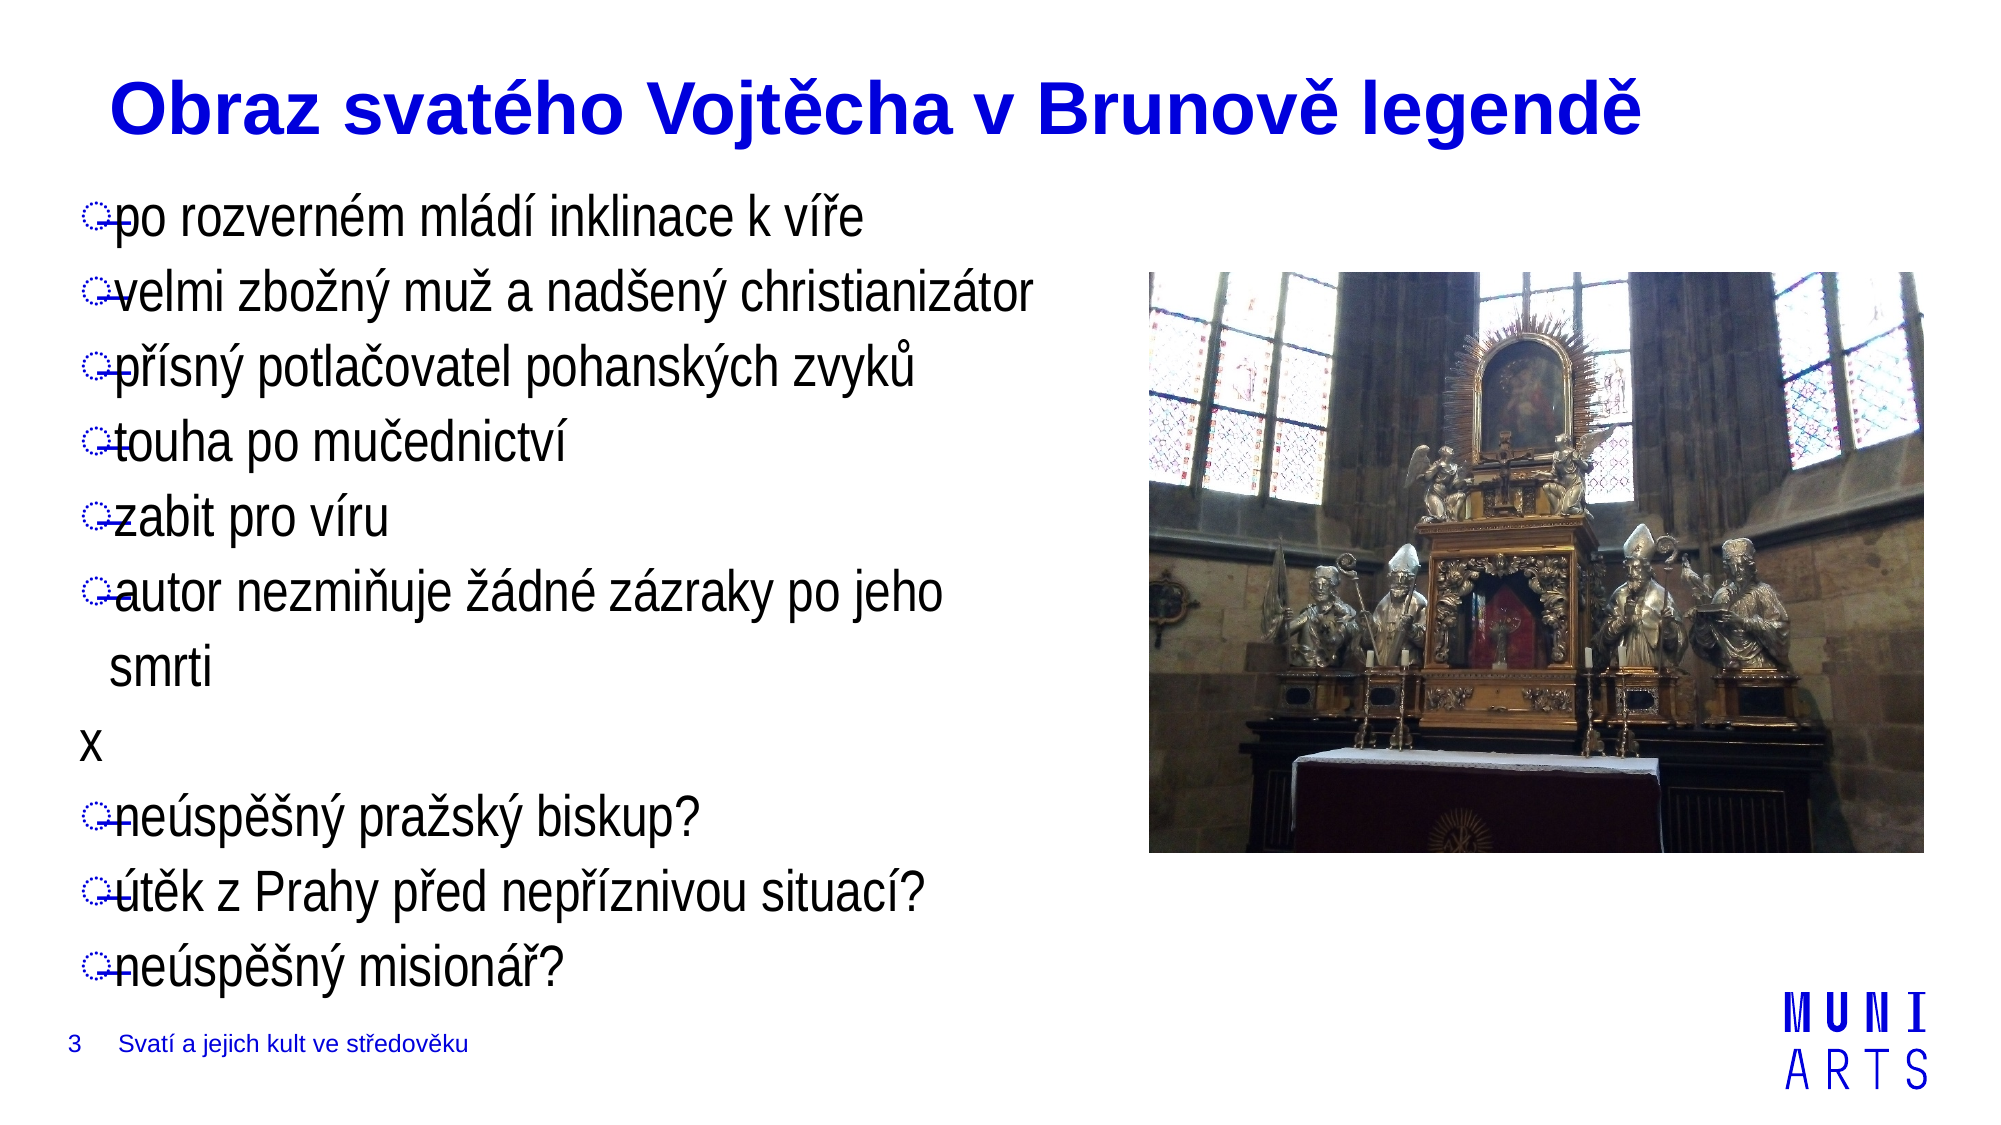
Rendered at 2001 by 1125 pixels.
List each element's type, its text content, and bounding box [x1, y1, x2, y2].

title Obraz svatého Vojtěcha v Brunově legendě [109, 66, 1874, 141]
picture [1149, 272, 1924, 853]
list po rozverném mládí inklinace k víře velmi zbožný muž a nadšený christianizátor přísný potlačovatel pohanských zvyků touha po mučednictví zabit pro víru autor nezmiňuje žádné zázraky po jeho smrti x neúspěšný pražský biskup? útěk z Prahy před nepříznivou situací? neúspěšný misionář? [67, 173, 1055, 853]
footer Svatí a jejich kult ve středověku [118, 1021, 1418, 1063]
slide_number 3 [67, 1021, 110, 1063]
